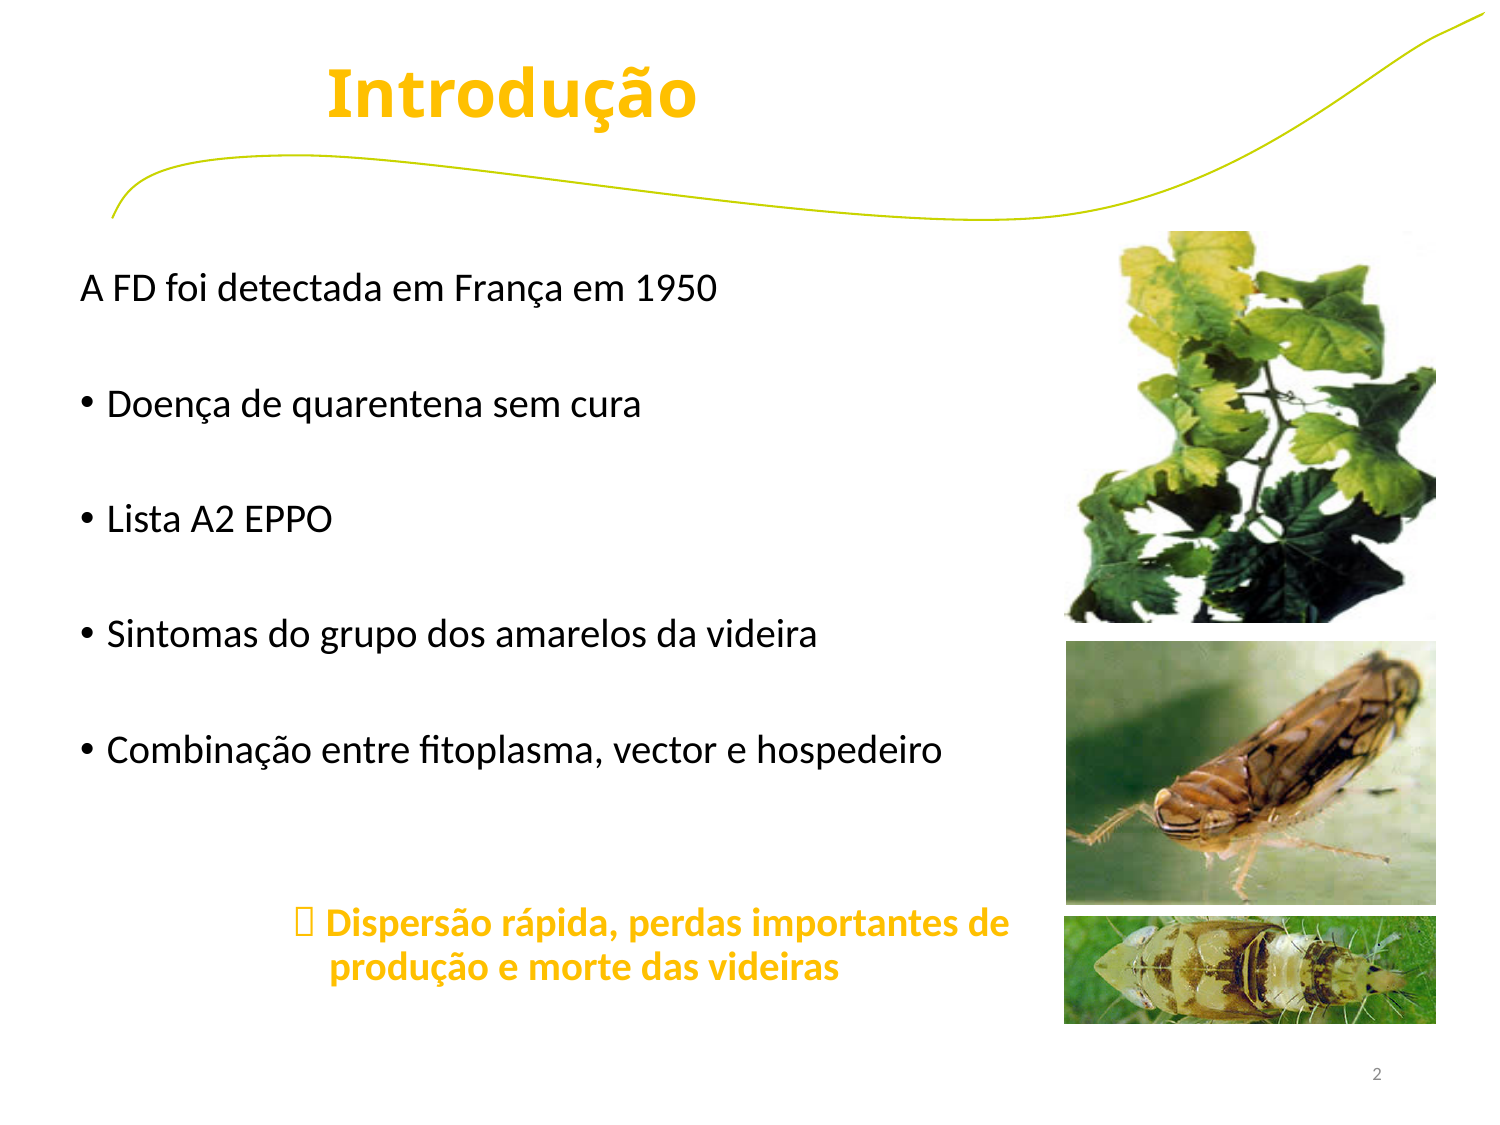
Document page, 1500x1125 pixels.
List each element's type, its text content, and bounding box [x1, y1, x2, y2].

list A FD foi detectada em França em 1950 Doença de quarentena sem cura Lista A2 EPPO Sintomas do grupo dos amarelos da videira Combinação entre fitoplasma, vector e hospedeiro  Dispersão rápida, perdas importantes de produção e morte das videiras [64, 258, 1105, 1002]
title Introdução [312, 42, 1341, 150]
picture [1066, 641, 1436, 905]
slide_number 2 [1059, 1042, 1397, 1103]
picture [1064, 916, 1436, 1024]
picture [1064, 231, 1436, 623]
